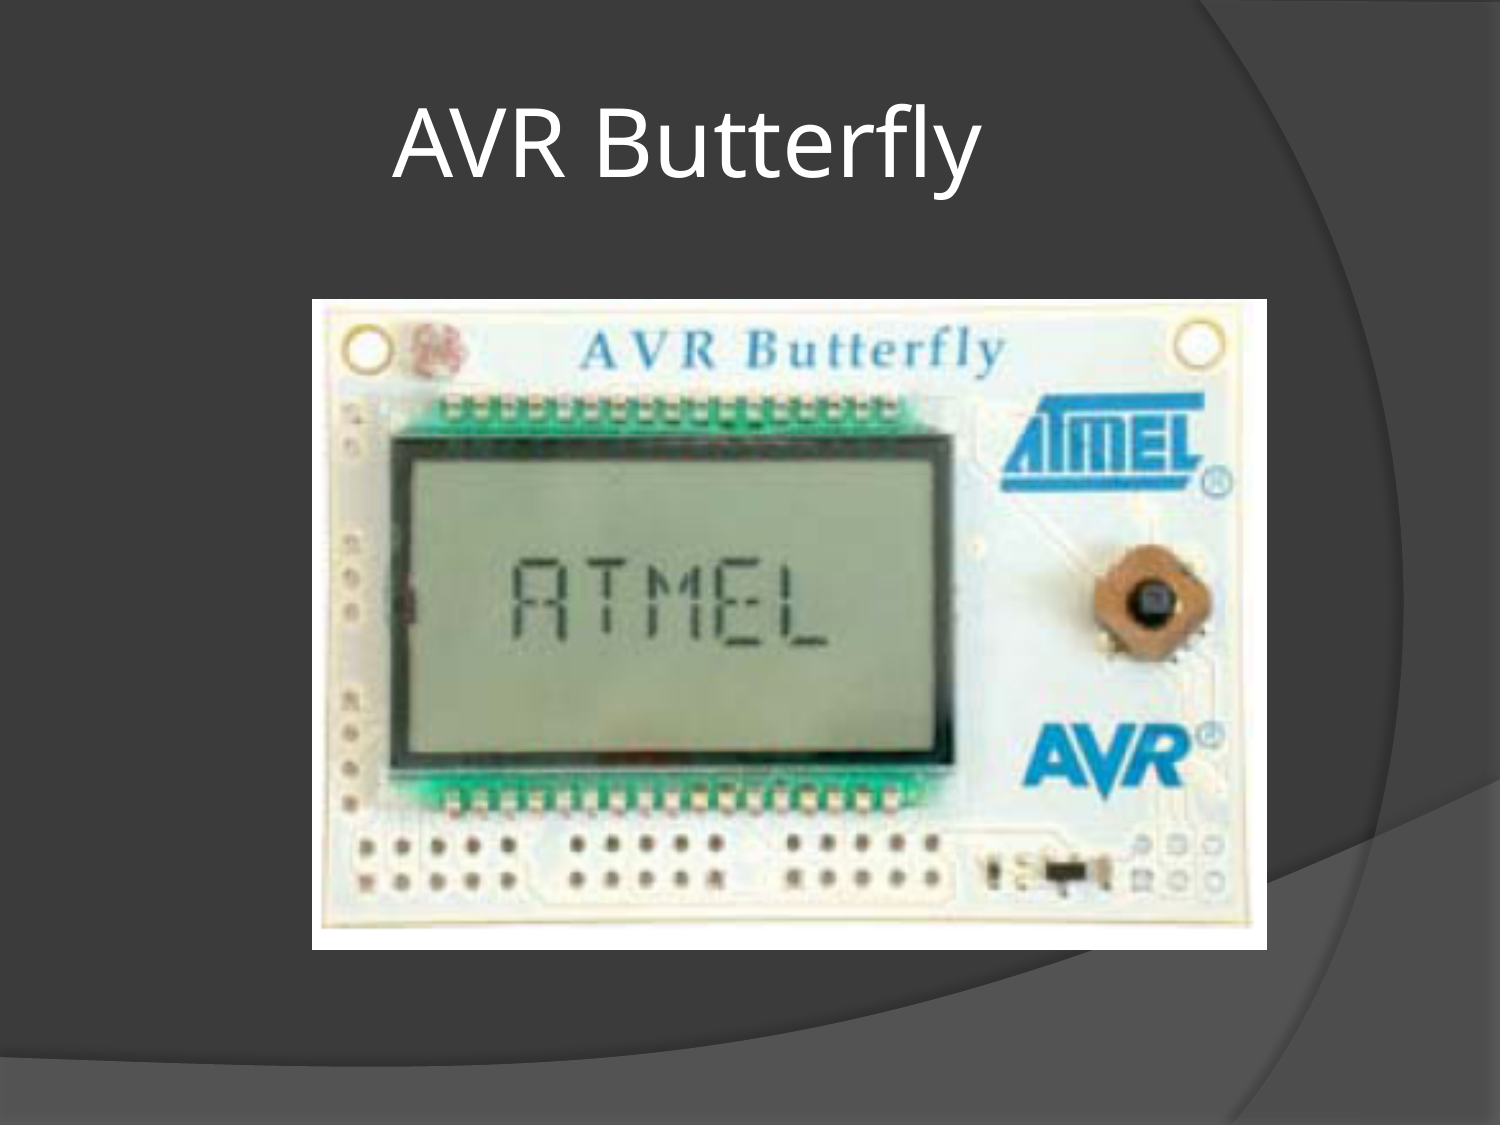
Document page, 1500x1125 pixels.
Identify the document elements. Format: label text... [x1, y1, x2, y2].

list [312, 299, 1268, 951]
title AVR Butterfly [75, 45, 1300, 233]
